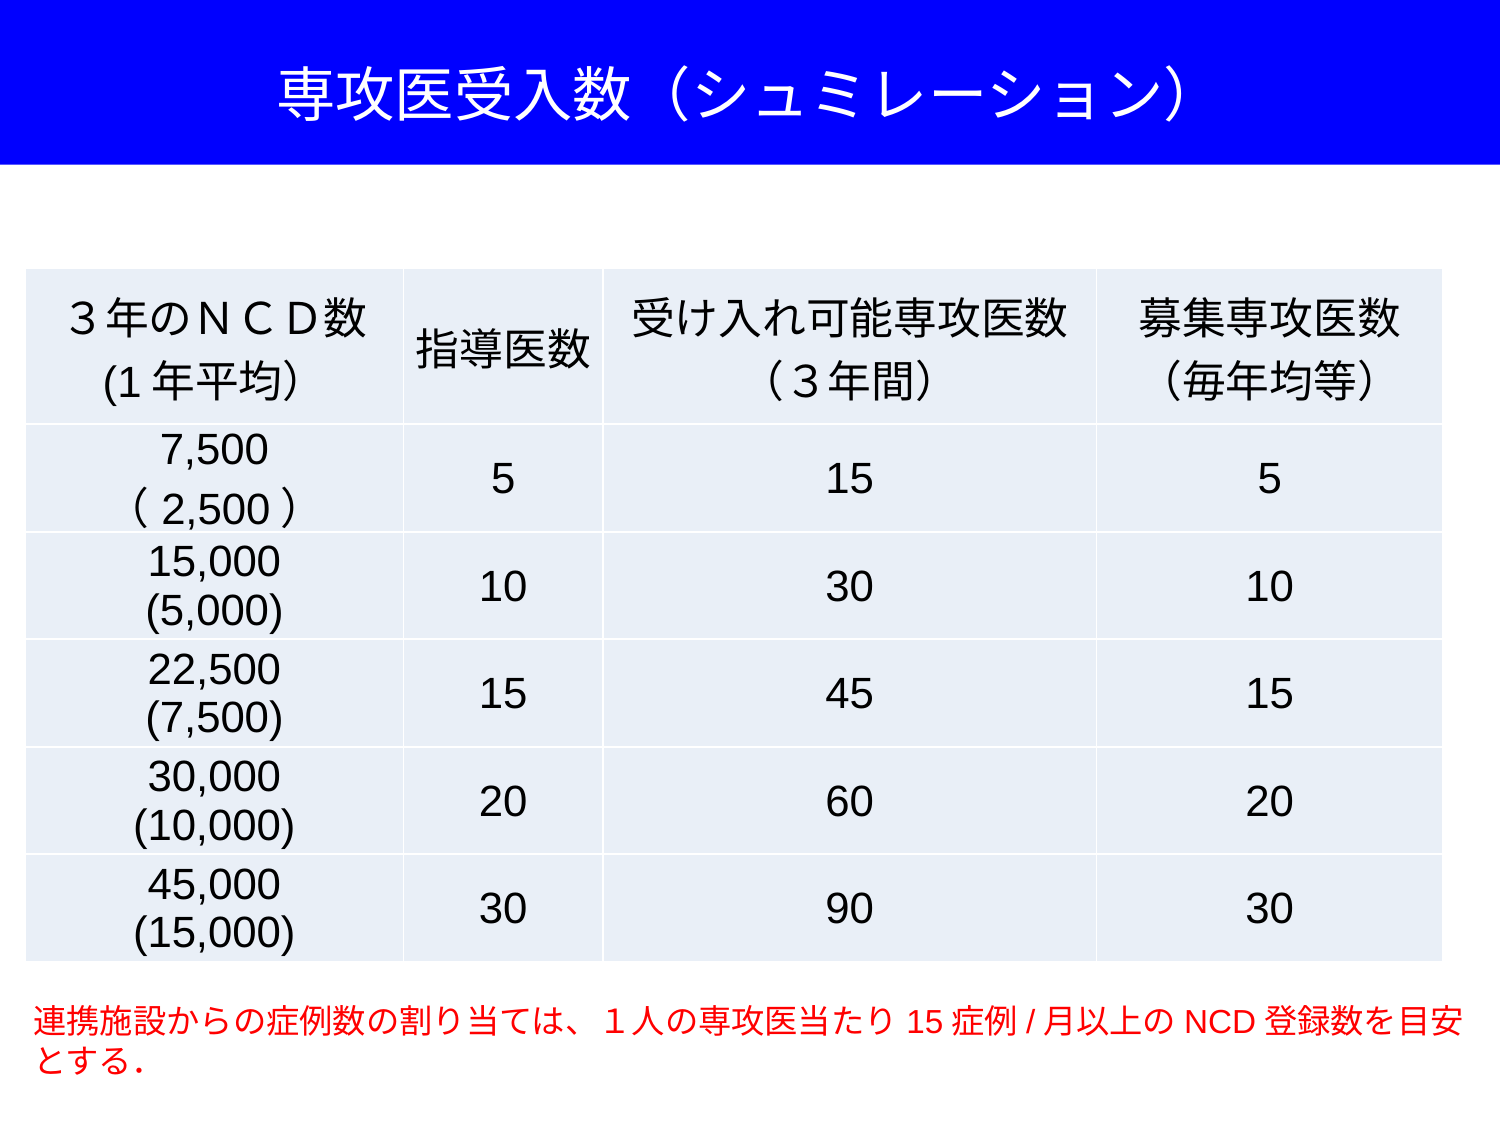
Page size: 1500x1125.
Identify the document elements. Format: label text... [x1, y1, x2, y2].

table_cell 30 [404, 855, 602, 961]
table_cell 10 [404, 533, 602, 638]
table_cell 20 [404, 748, 602, 853]
table_cell 60 [604, 748, 1096, 853]
text_box [0, 0, 1500, 166]
table_cell 15 [404, 640, 602, 746]
table_cell 5 [404, 425, 602, 531]
table_cell 15 [1097, 640, 1442, 746]
table_cell 7,500 （2,500） [26, 425, 403, 531]
table_cell 20 [1097, 748, 1442, 853]
table_header 募集専攻医数 （毎年均等） [1097, 269, 1442, 423]
table_cell 15 [604, 425, 1096, 531]
table_cell 5 [1097, 425, 1442, 531]
table_header ３年のＮＣＤ数 (1年平均） [26, 269, 403, 423]
table_cell 45,000 (15,000) [26, 855, 403, 961]
text_box 連携施設からの症例数の割り当ては、１人の専攻医当たり15症例/月以上のNCD登録数を目安とする． [18, 992, 1479, 1088]
table_header 指導医数 [404, 269, 602, 423]
table_cell 45 [604, 640, 1096, 746]
text_box 専攻医受入数（シュミレーション） [261, 49, 1239, 136]
table_cell 30 [1097, 855, 1442, 961]
table_cell 10 [1097, 533, 1442, 638]
table_cell 30 [604, 533, 1096, 638]
table_cell 30,000 (10,000) [26, 748, 403, 853]
table_cell 22,500 (7,500) [26, 640, 403, 746]
table_header 受け入れ可能専攻医数 （３年間） [604, 269, 1096, 423]
table_cell 90 [604, 855, 1096, 961]
table_cell 15,000 (5,000) [26, 533, 403, 638]
